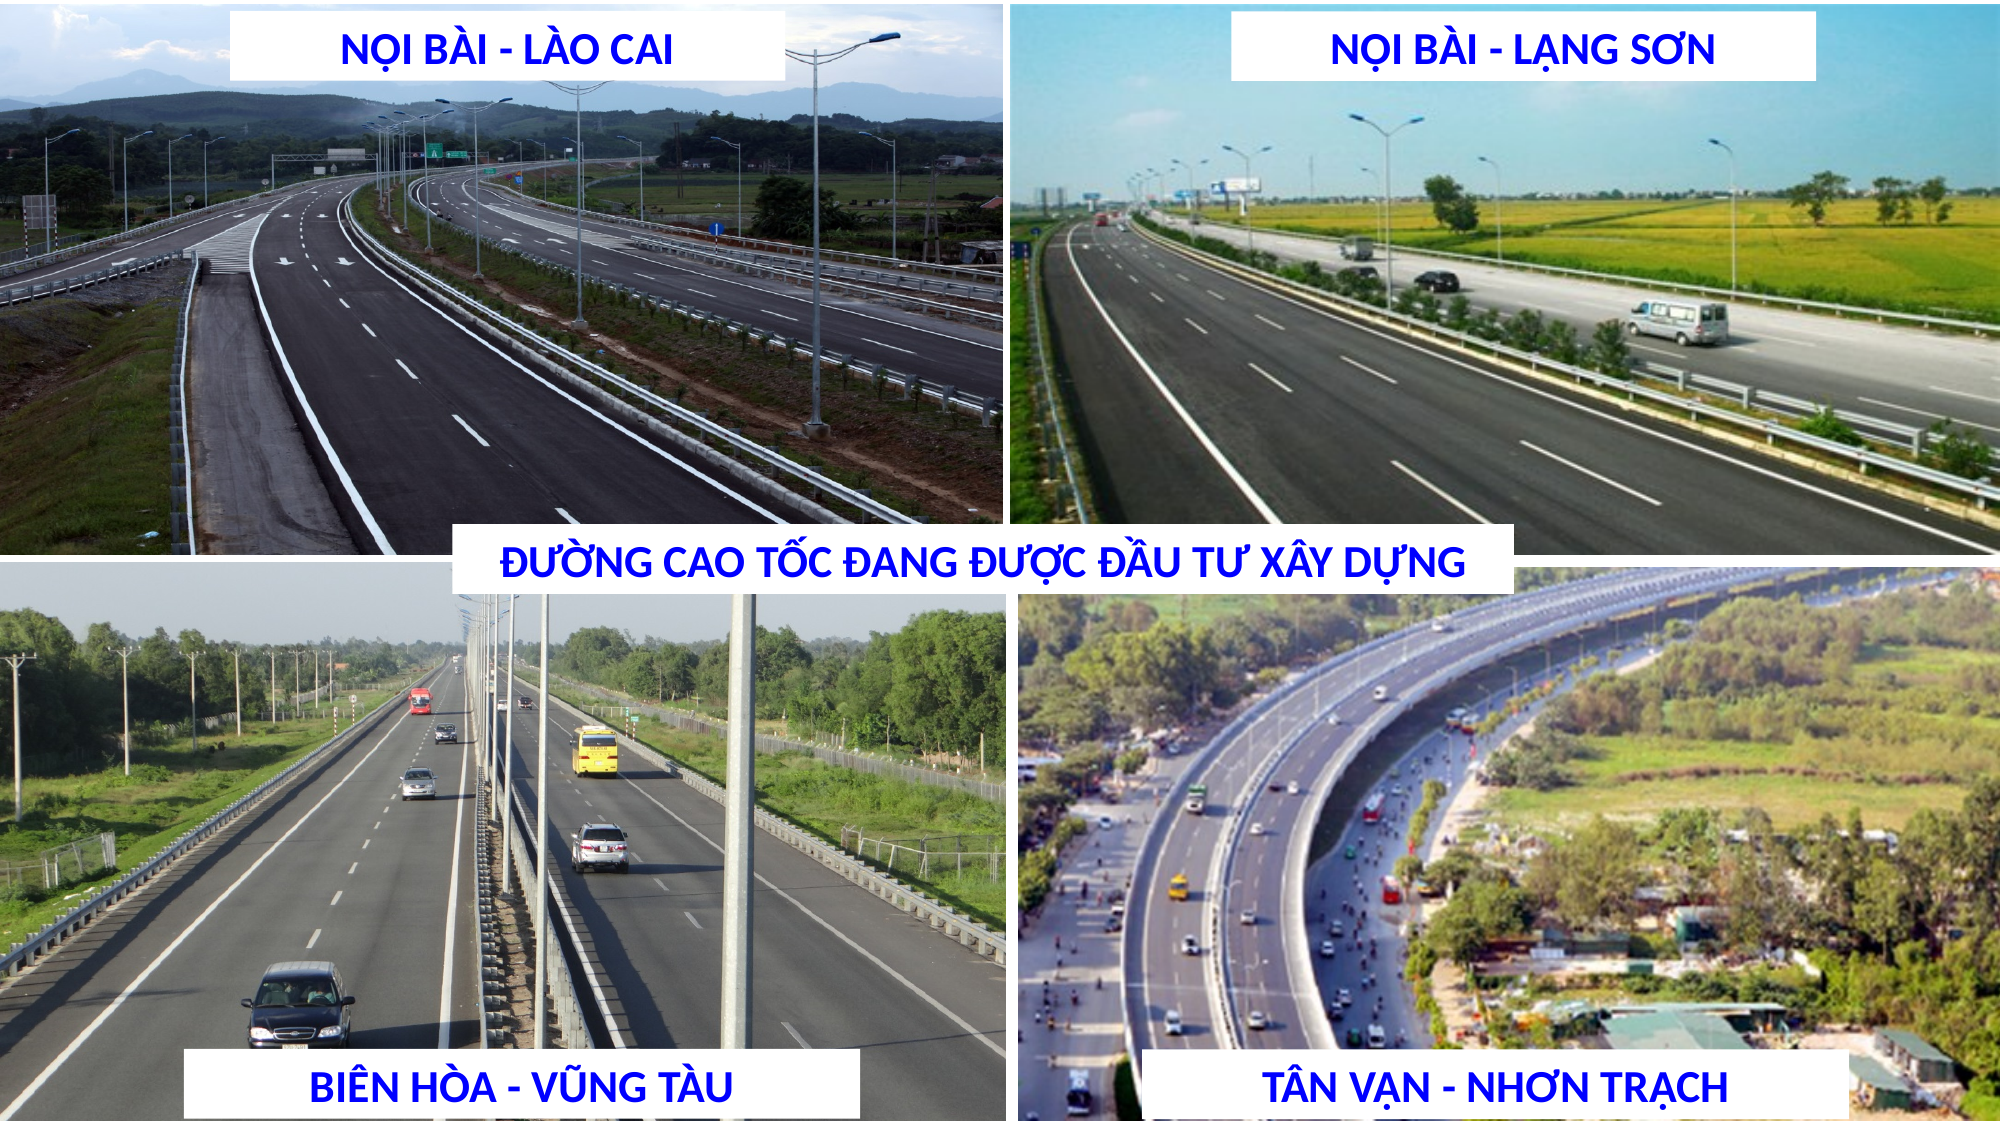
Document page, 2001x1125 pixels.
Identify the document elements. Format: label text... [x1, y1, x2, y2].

picture [1018, 567, 2000, 1121]
picture [1010, 4, 2000, 555]
picture [0, 4, 1003, 555]
text_box ĐƯỜNG CAO TỐC ĐANG ĐƯỢC ĐẦU TƯ XÂY DỰNG [452, 524, 1514, 594]
picture [0, 562, 1006, 1121]
